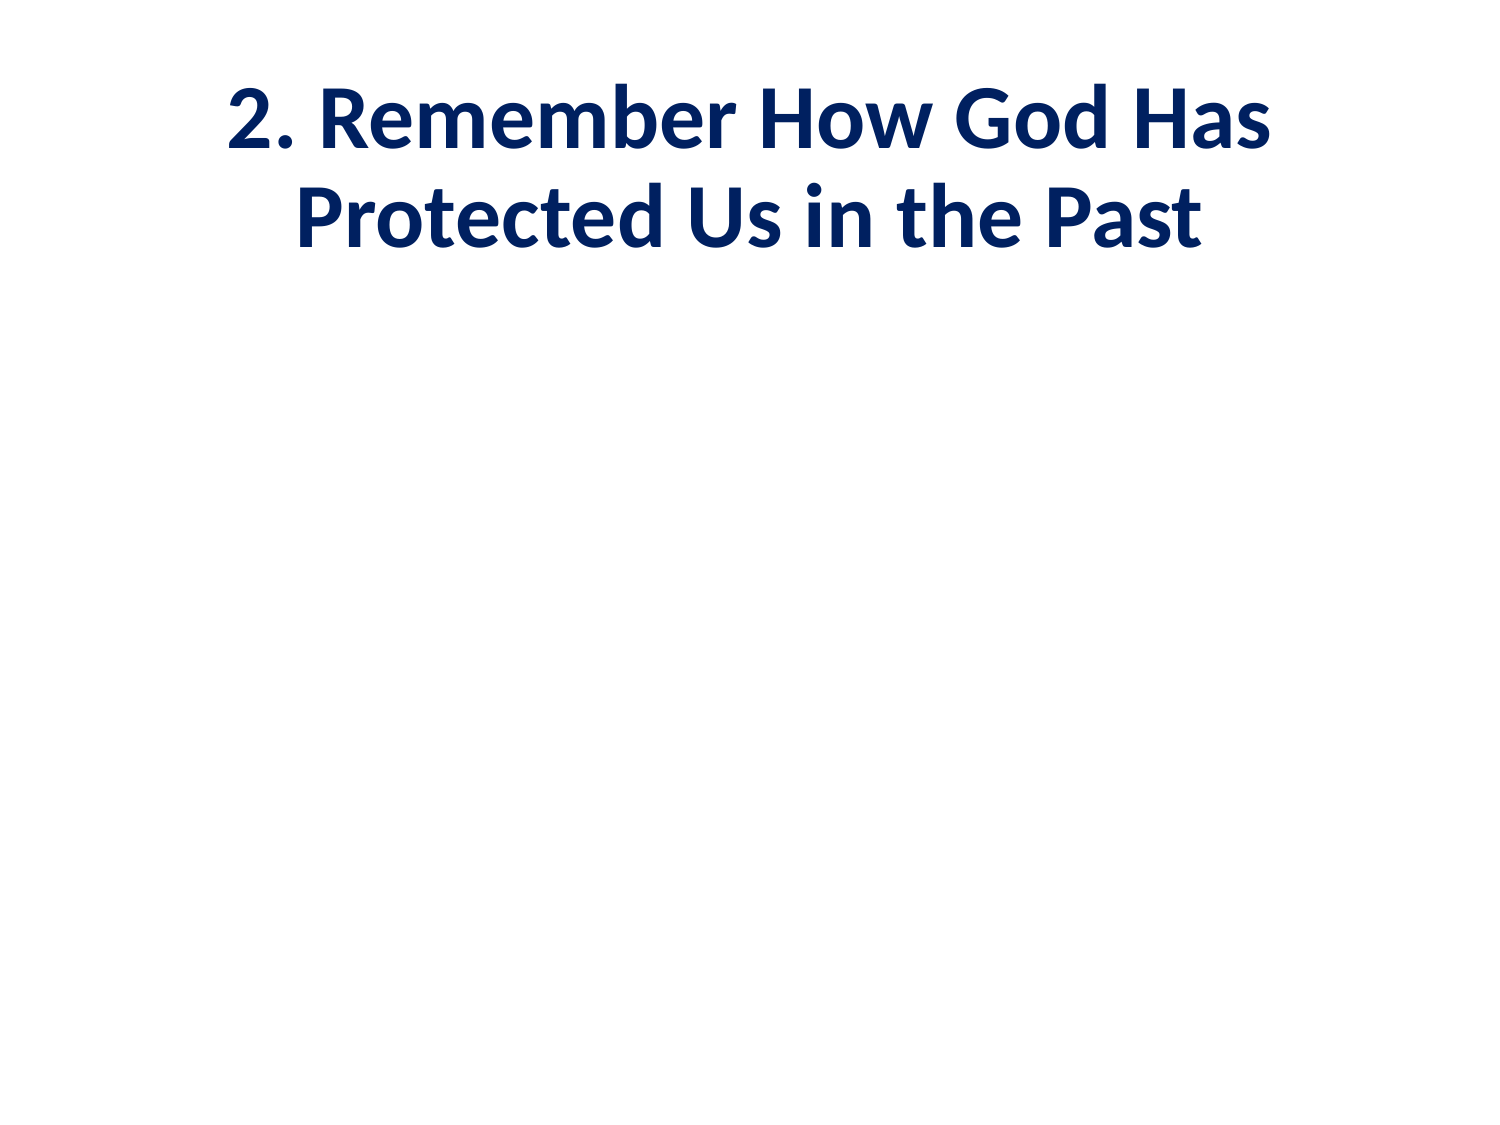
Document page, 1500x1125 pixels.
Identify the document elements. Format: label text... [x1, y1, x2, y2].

title 2. Remember How God Has Protected Us in the Past [103, 59, 1397, 278]
